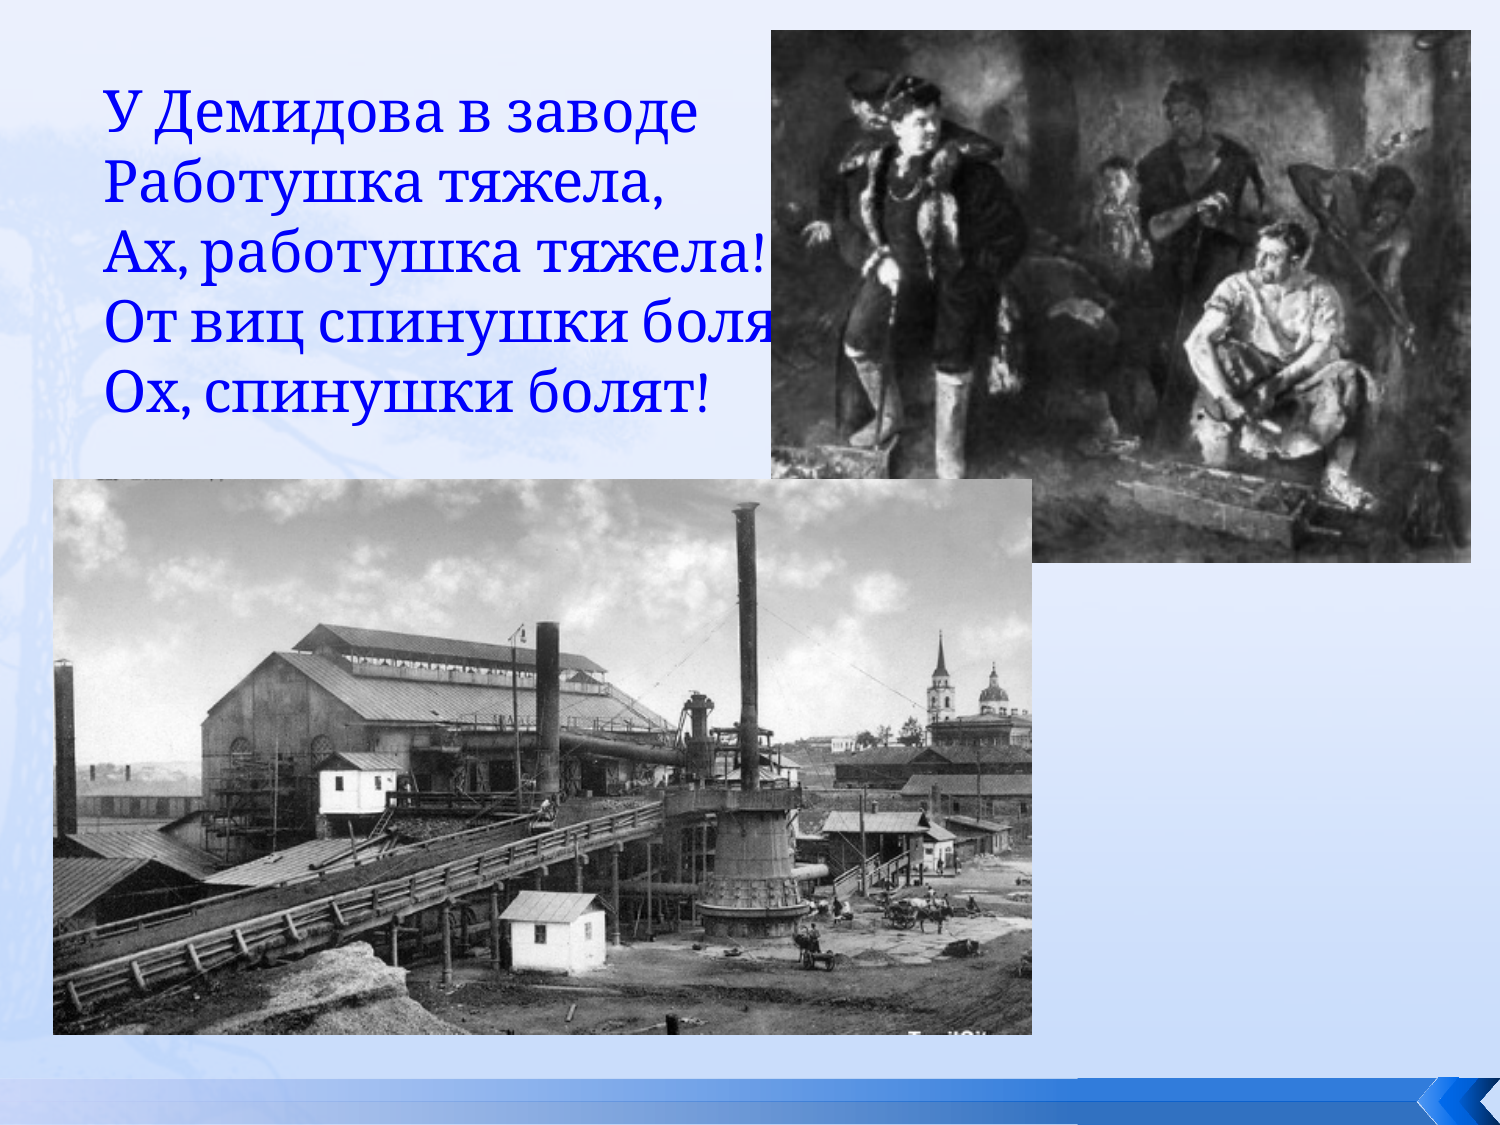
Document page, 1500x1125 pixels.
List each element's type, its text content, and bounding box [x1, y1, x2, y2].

picture [52, 30, 1472, 1036]
text_box У Демидова в заводе Работушка тяжела, Ах, работушка тяжела! От виц спинушки болят, Ох, спинушки болят! [88, 66, 765, 431]
